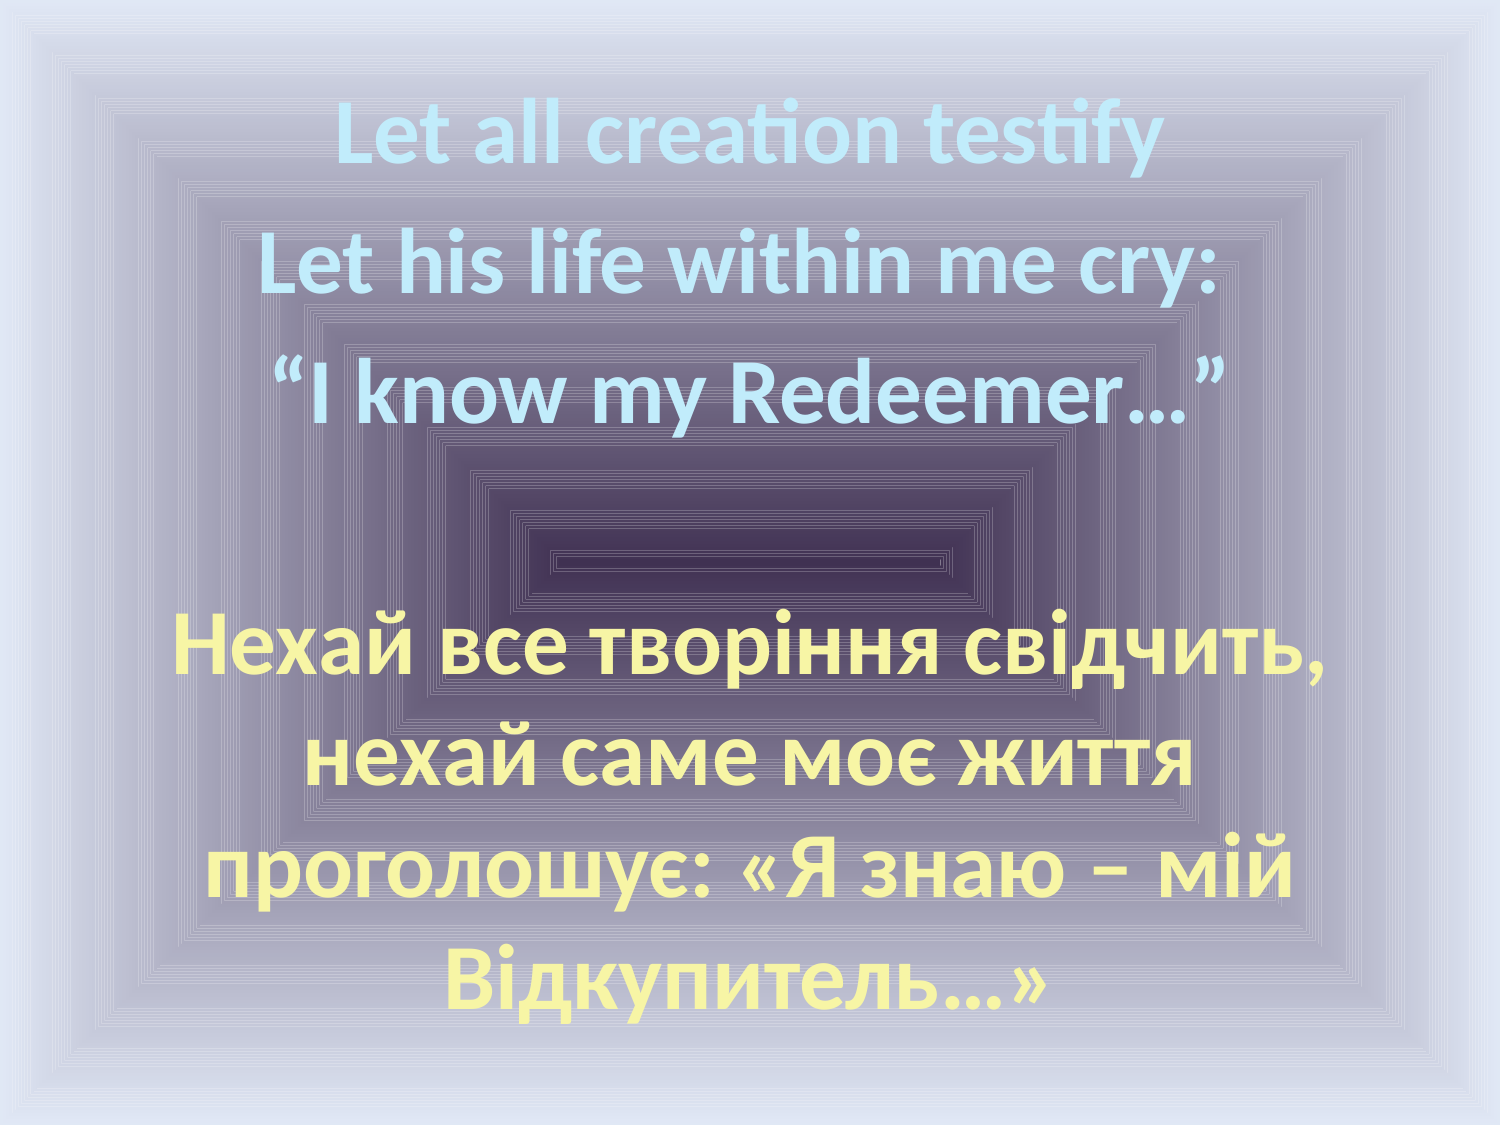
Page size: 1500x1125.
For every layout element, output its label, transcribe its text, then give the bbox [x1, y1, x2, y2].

subtitle Let all creation testify Let his life within me cry: “I know my Redeemer…” Нехай все творіння свідчить, нехай саме моє життя проголошує: «Я знаю – мій Відкупитель…» [50, 62, 1450, 1038]
